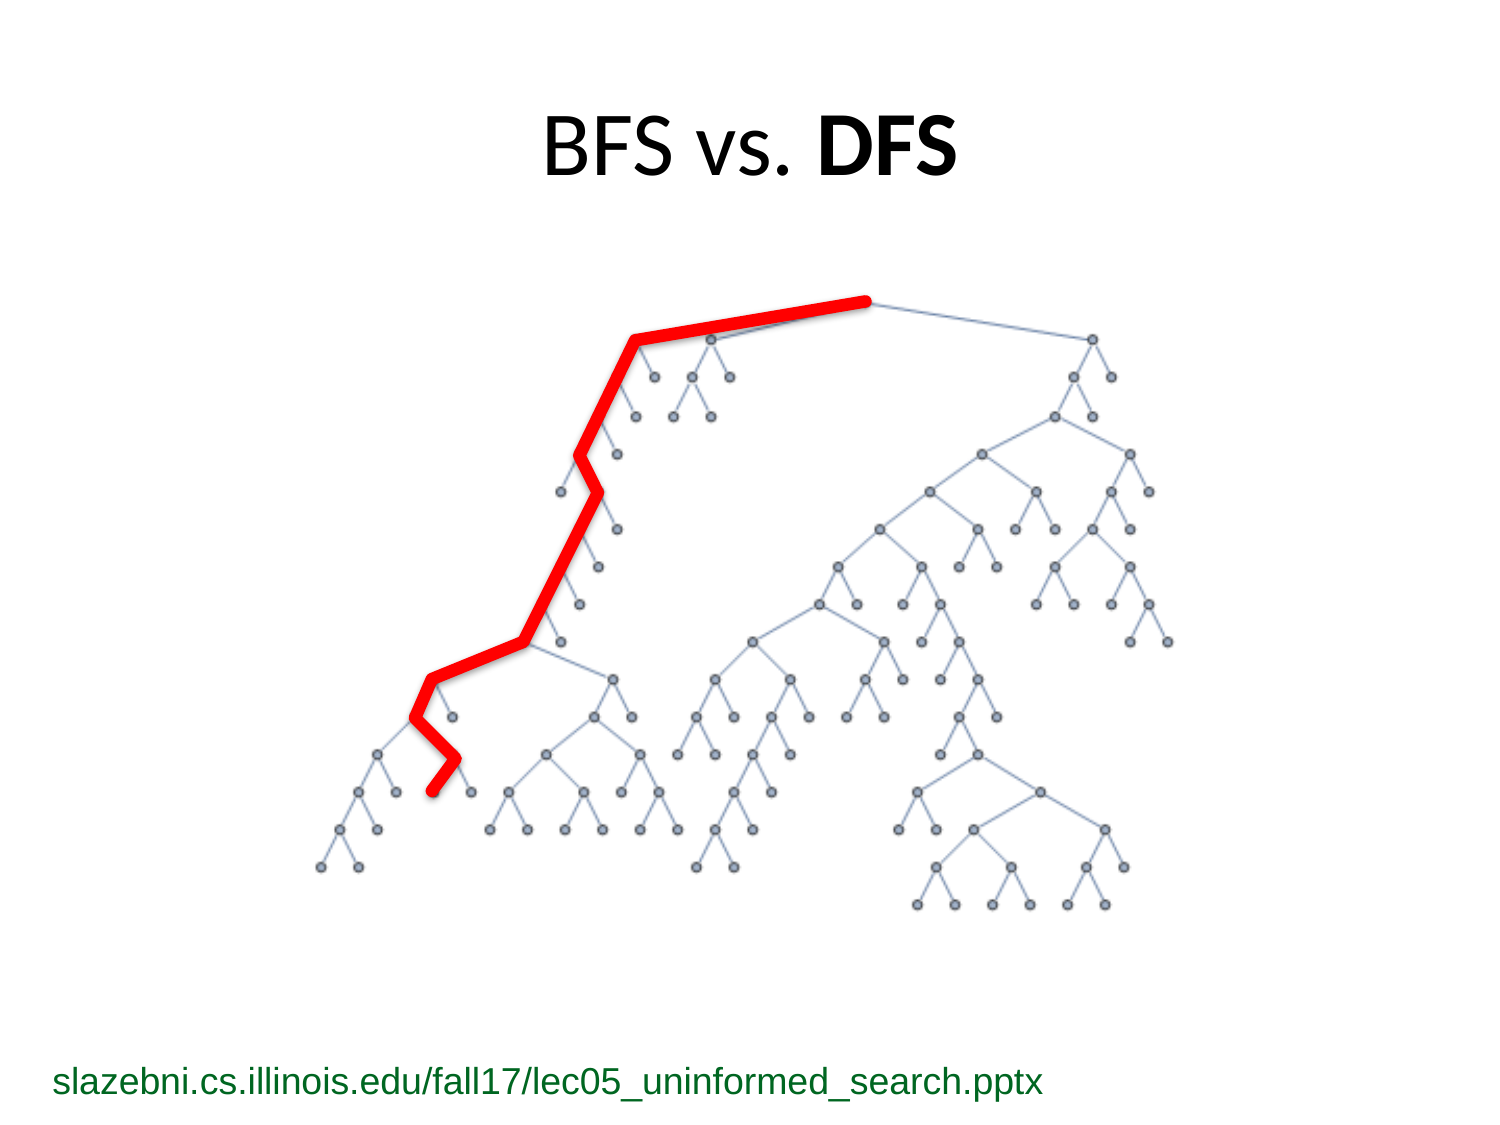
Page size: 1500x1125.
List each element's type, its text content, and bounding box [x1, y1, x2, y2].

title BFS vs. DFS [75, 45, 1425, 233]
text_box slazebni.cs.illinois.edu/fall17/lec05_uninformed_search.pptx [37, 1049, 1088, 1125]
picture [308, 291, 1188, 926]
